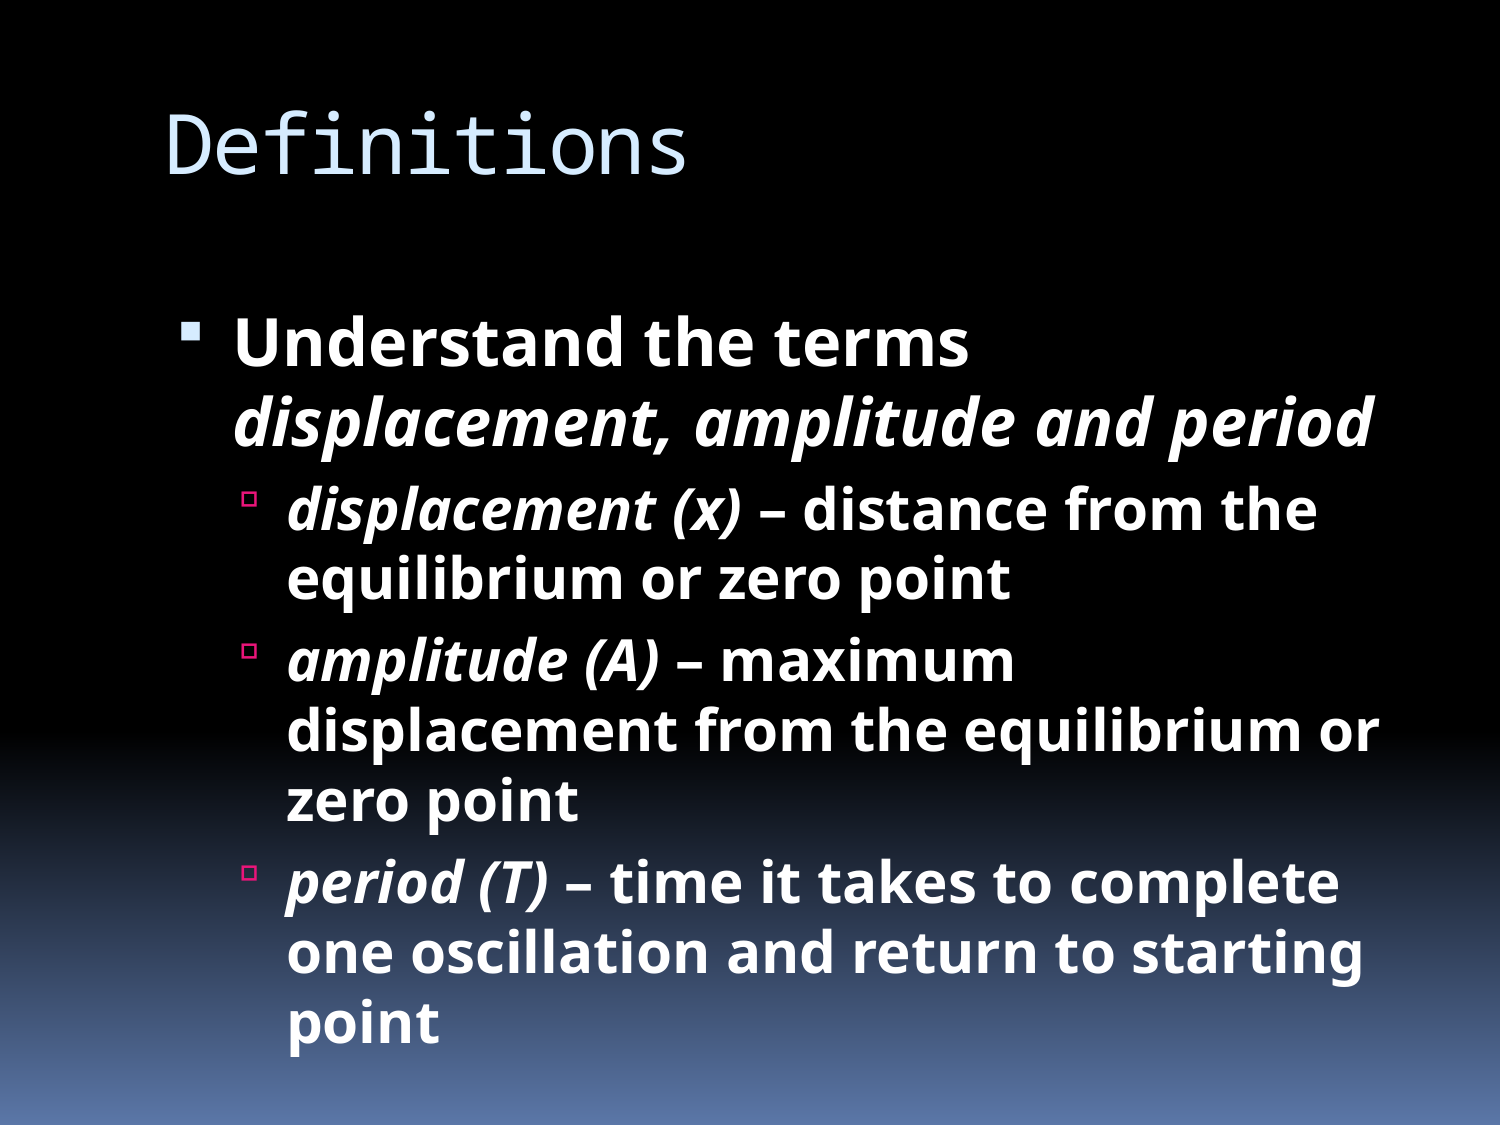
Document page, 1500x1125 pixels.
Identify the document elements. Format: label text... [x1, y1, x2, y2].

title Definitions [150, 83, 1425, 234]
list Understand the terms displacement, amplitude and period displacement (x) – distance from the equilibrium or zero point amplitude (A) – maximum displacement from the equilibrium or zero point period (T) – time it takes to complete one oscillation and return to starting point [150, 292, 1425, 1043]
